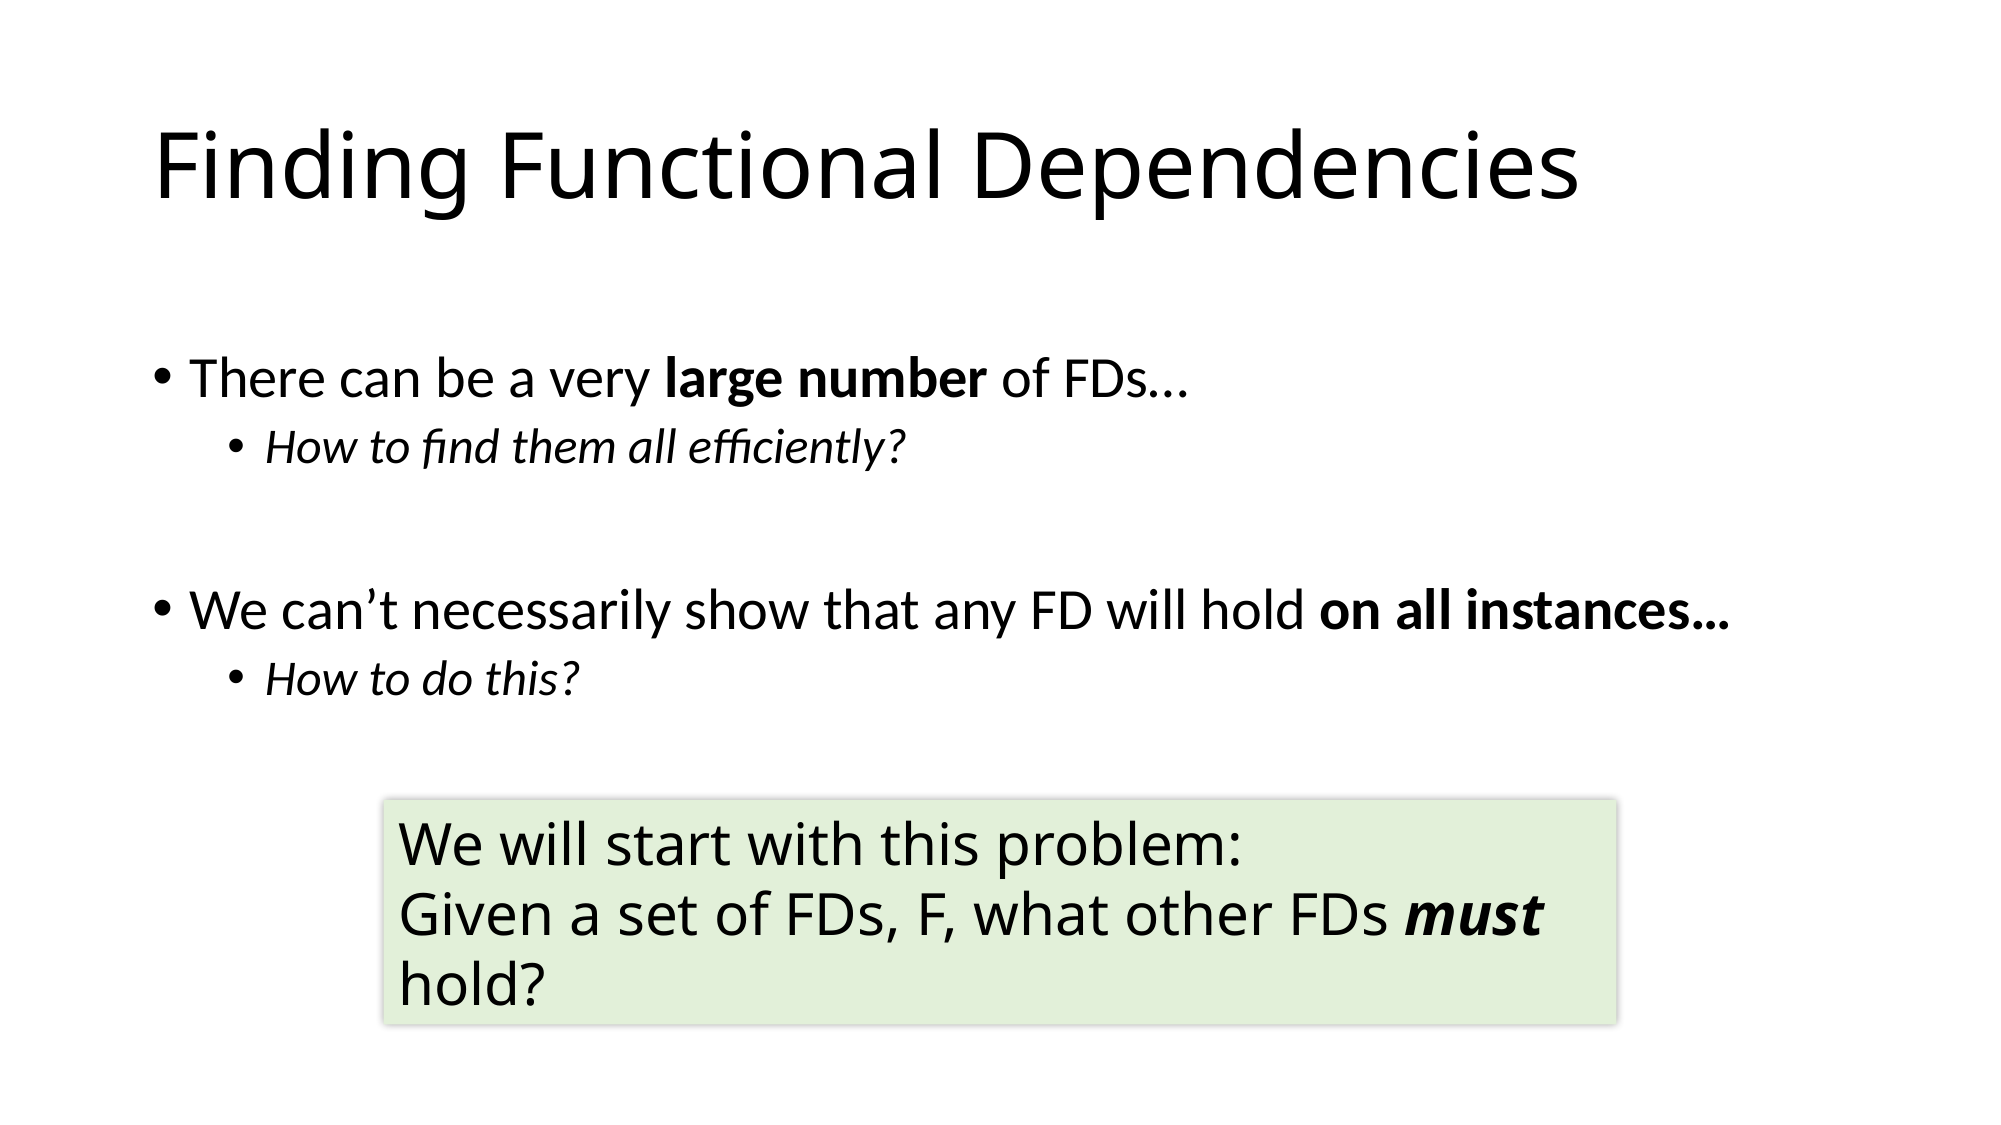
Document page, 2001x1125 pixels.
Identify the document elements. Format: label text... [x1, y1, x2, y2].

text_box We will start with this problem: Given a set of FDs, F, what other FDs must hold? [383, 799, 1617, 1025]
title Finding Functional Dependencies [137, 59, 1863, 278]
list There can be a very large number of FDs… How to find them all efficiently? We can’t necessarily show that any FD will hold on all instances… How to do this? [137, 339, 1863, 1054]
